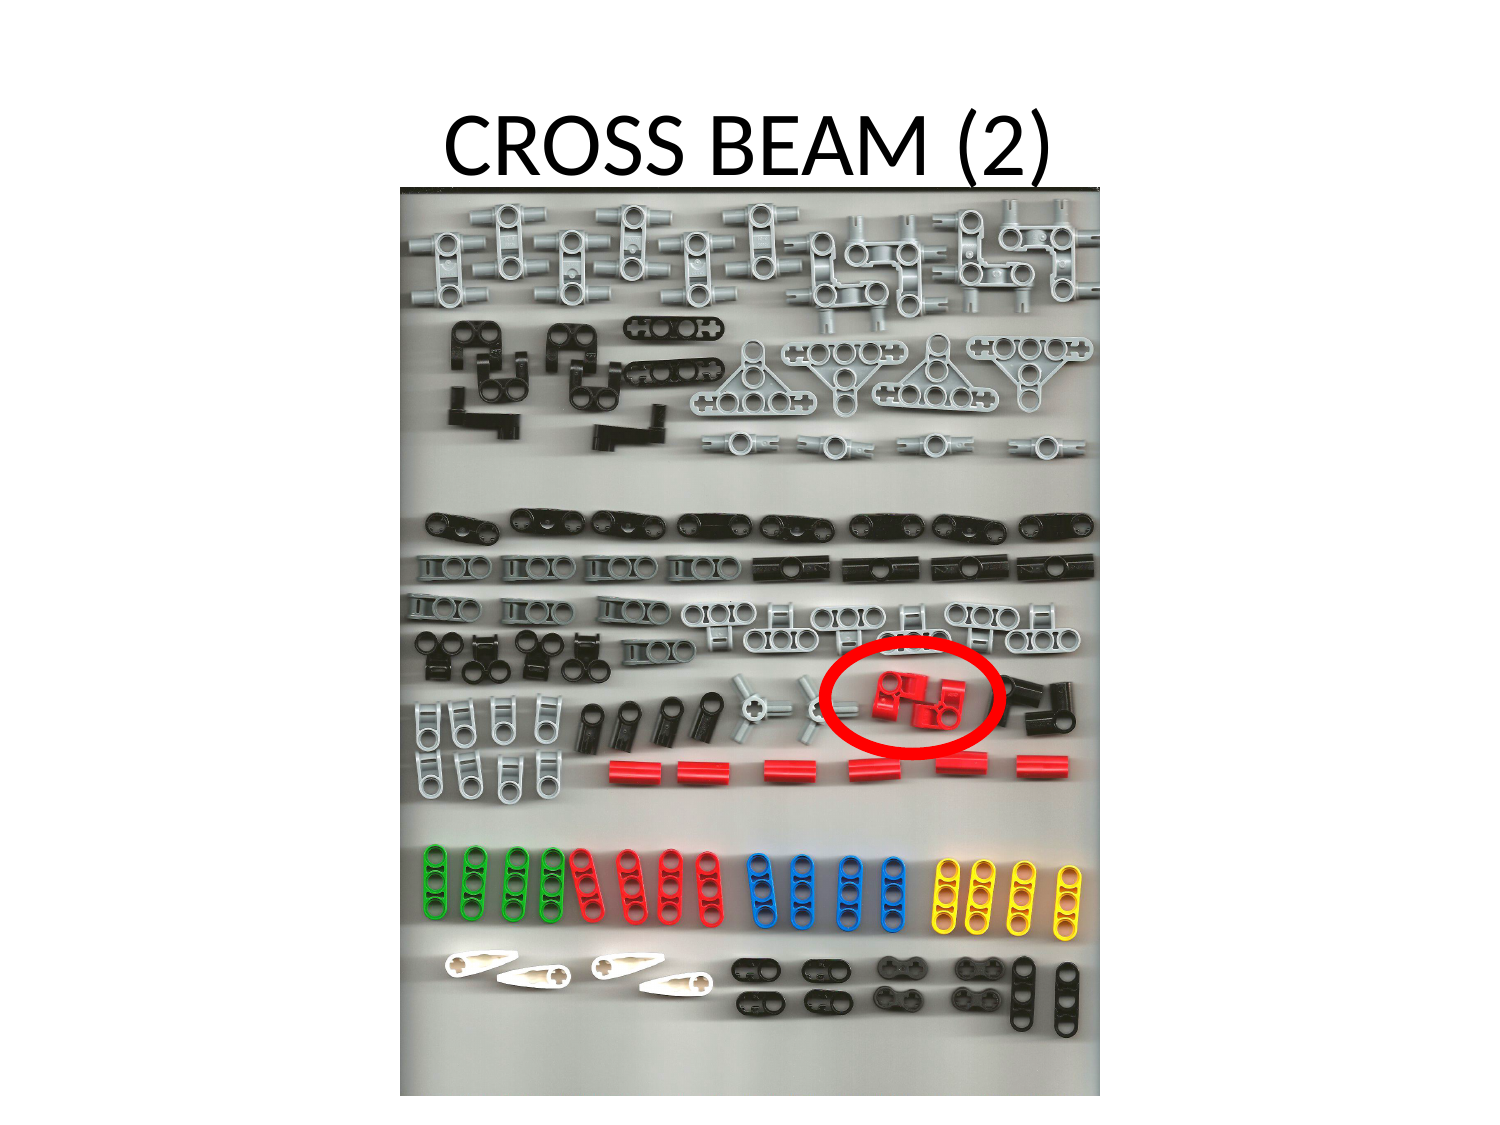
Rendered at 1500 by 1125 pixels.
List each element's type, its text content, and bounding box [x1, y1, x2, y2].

title CROSS BEAM (2) [75, 45, 1425, 233]
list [399, 187, 1101, 1096]
